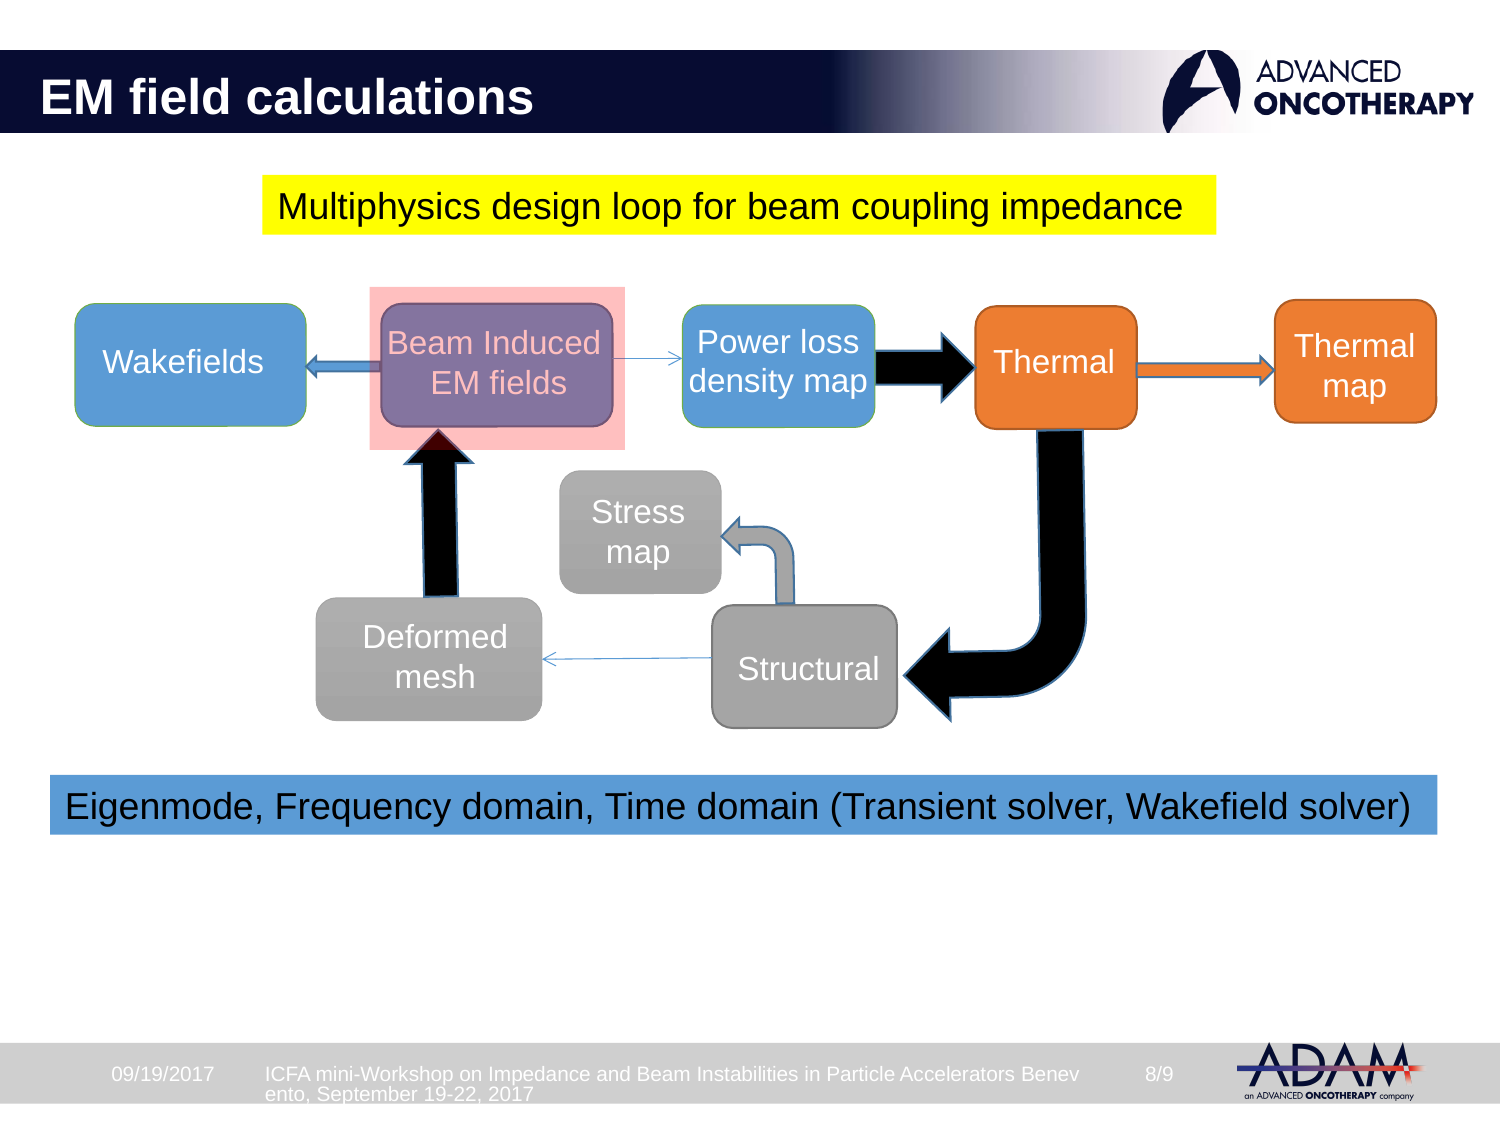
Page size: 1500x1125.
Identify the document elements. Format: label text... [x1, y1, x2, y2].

text_box Multiphysics design loop for beam coupling impedance [262, 174, 1217, 235]
picture [1170, 50, 1277, 133]
text_box [368, 286, 626, 299]
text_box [74, 299, 1438, 728]
picture [1261, 97, 1272, 109]
picture [0, 50, 1202, 133]
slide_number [76, 1042, 249, 1103]
title EM field calculations [24, 53, 1138, 129]
text_box Eigenmode, Frequency domain, Time domain (Transient solver, Wakefield solver) [50, 774, 1438, 835]
picture [1237, 1042, 1427, 1101]
slide_number [1101, 1042, 1189, 1103]
footer ICFA mini-Workshop on Impedance and Beam Instabilities in Particle Accelerators Benevento, September 19-22, 2017 [249, 1042, 1100, 1103]
